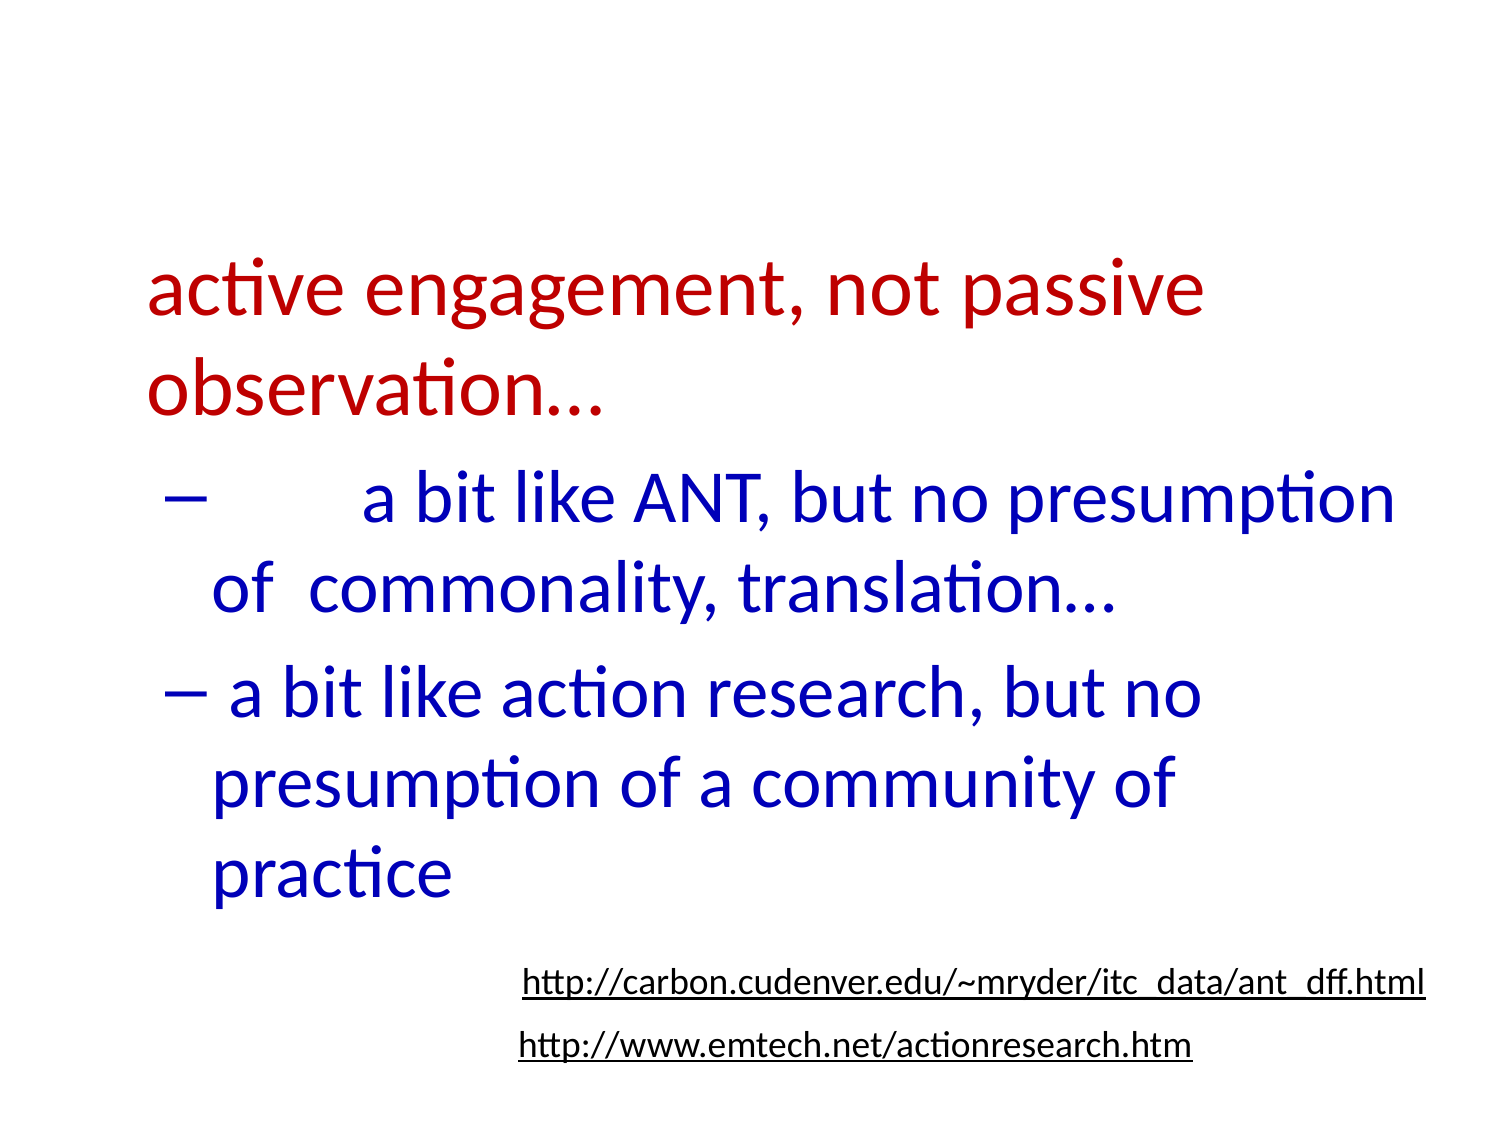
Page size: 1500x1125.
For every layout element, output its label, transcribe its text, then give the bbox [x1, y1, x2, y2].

text_box http://carbon.cudenver.edu/~mryder/itc_data/ant_dff.html [507, 949, 1450, 1010]
text_box http://www.emtech.net/actionresearch.htm [503, 1012, 1217, 1073]
list active engagement, not passive observation… a bit like ANT, but no presumption of commonality, translation… a bit like action research, but no presumption of a community of practice [75, 224, 1425, 968]
